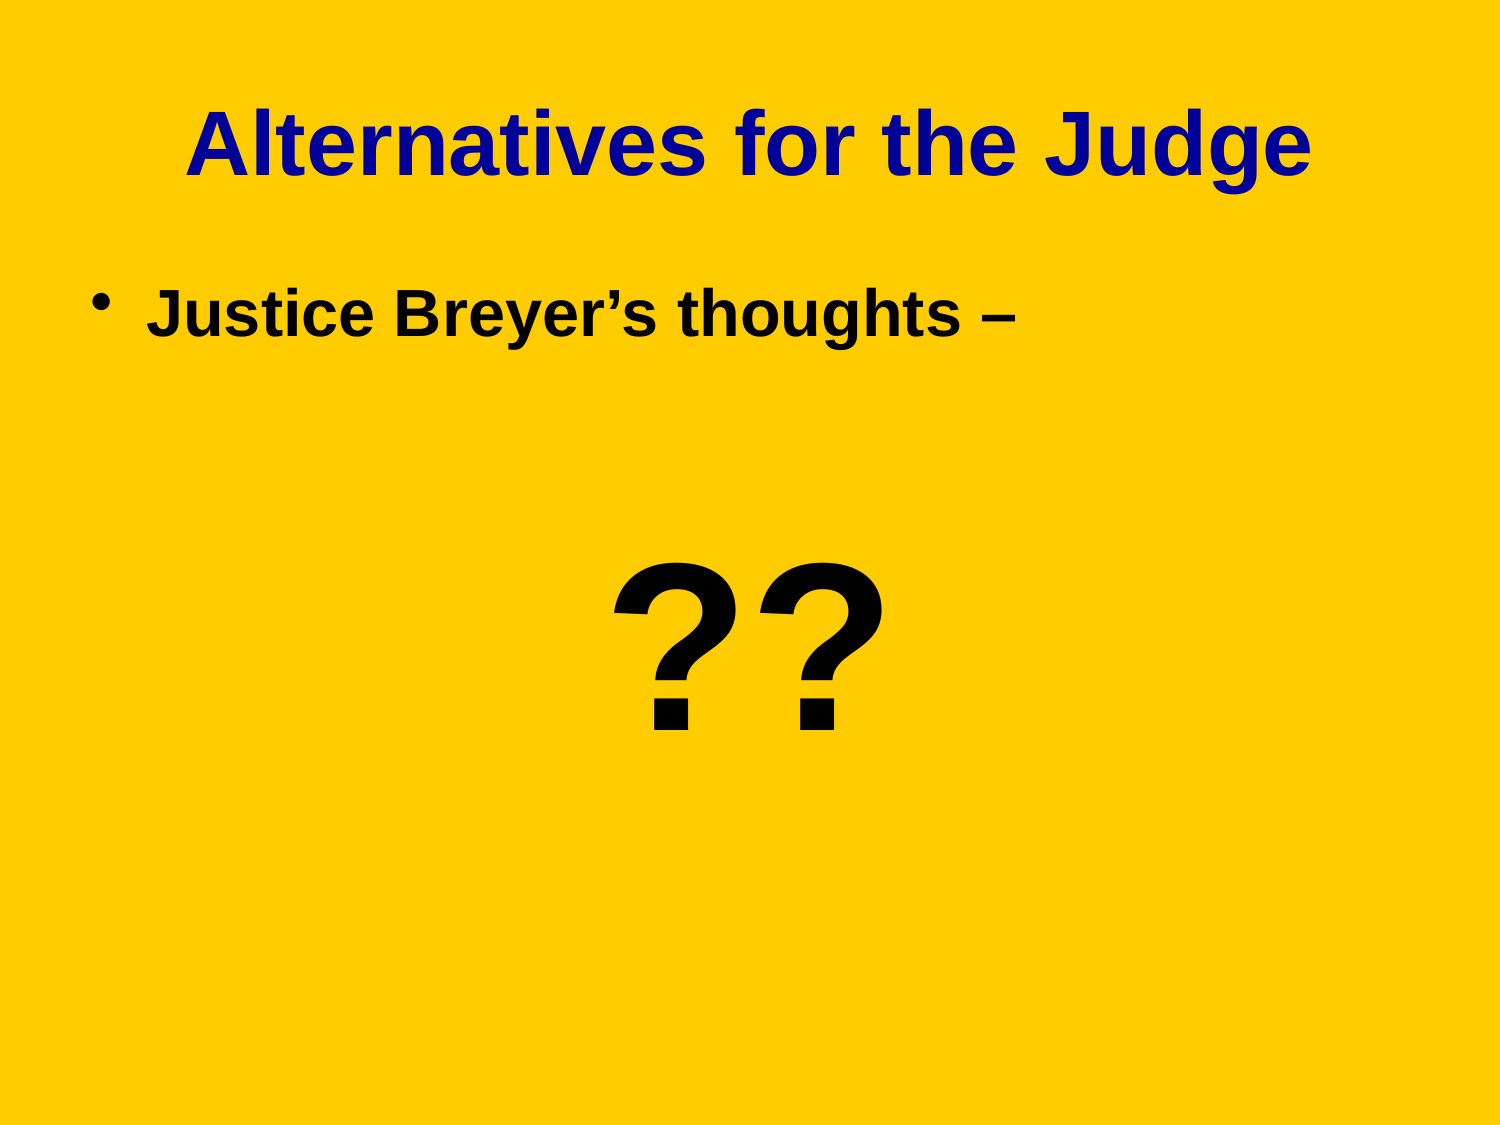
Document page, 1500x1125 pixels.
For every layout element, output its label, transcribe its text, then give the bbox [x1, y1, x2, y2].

title Alternatives for the Judge [75, 45, 1425, 233]
list Justice Breyer’s thoughts – ?? [75, 262, 1425, 1005]
